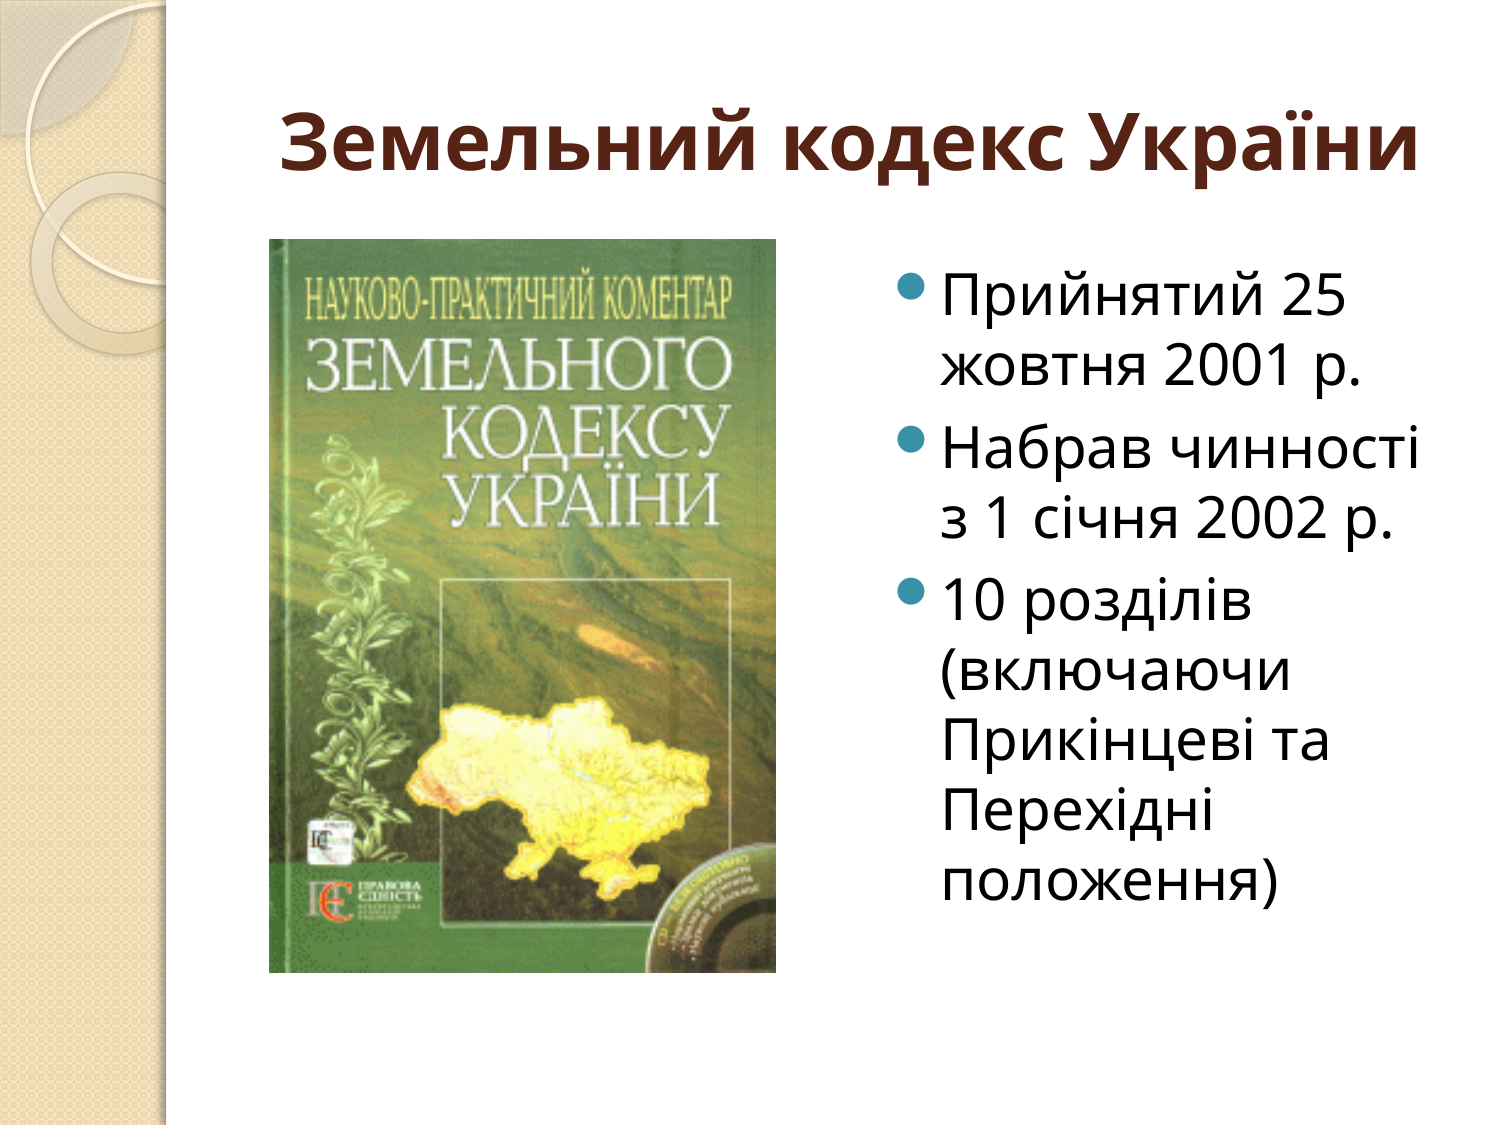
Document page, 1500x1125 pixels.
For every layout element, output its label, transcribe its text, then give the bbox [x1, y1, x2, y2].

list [269, 239, 776, 973]
title Земельний кодекс України [235, 45, 1466, 233]
list Прийнятий 25 жовтня 2001 р. Набрав чинності з 1 січня 2002 р. 10 розділів (включаючи Прикінцеві та Перехідні положення) [865, 249, 1466, 1015]
